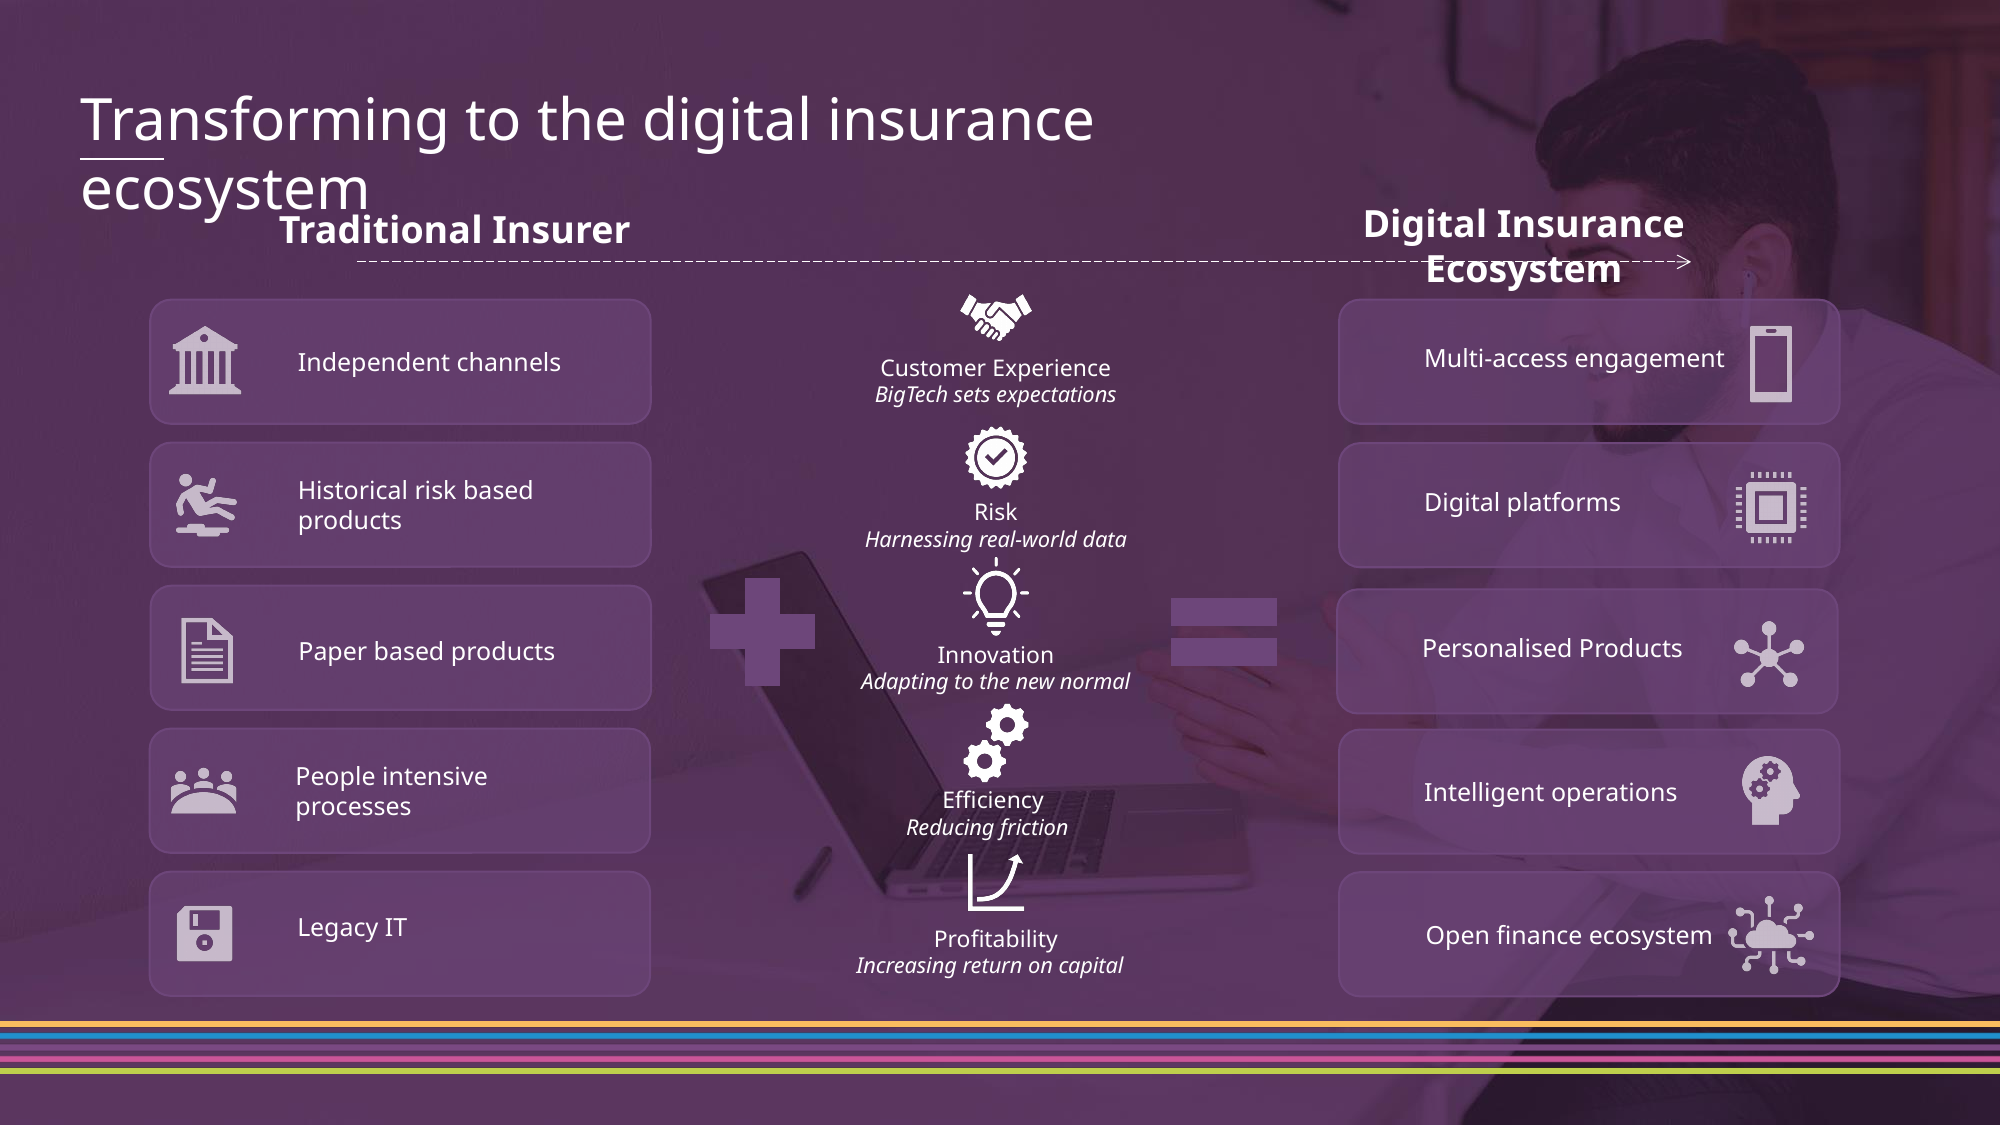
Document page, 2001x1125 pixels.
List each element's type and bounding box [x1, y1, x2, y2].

text_box [800, 274, 1192, 987]
picture [0, 0, 2000, 1125]
